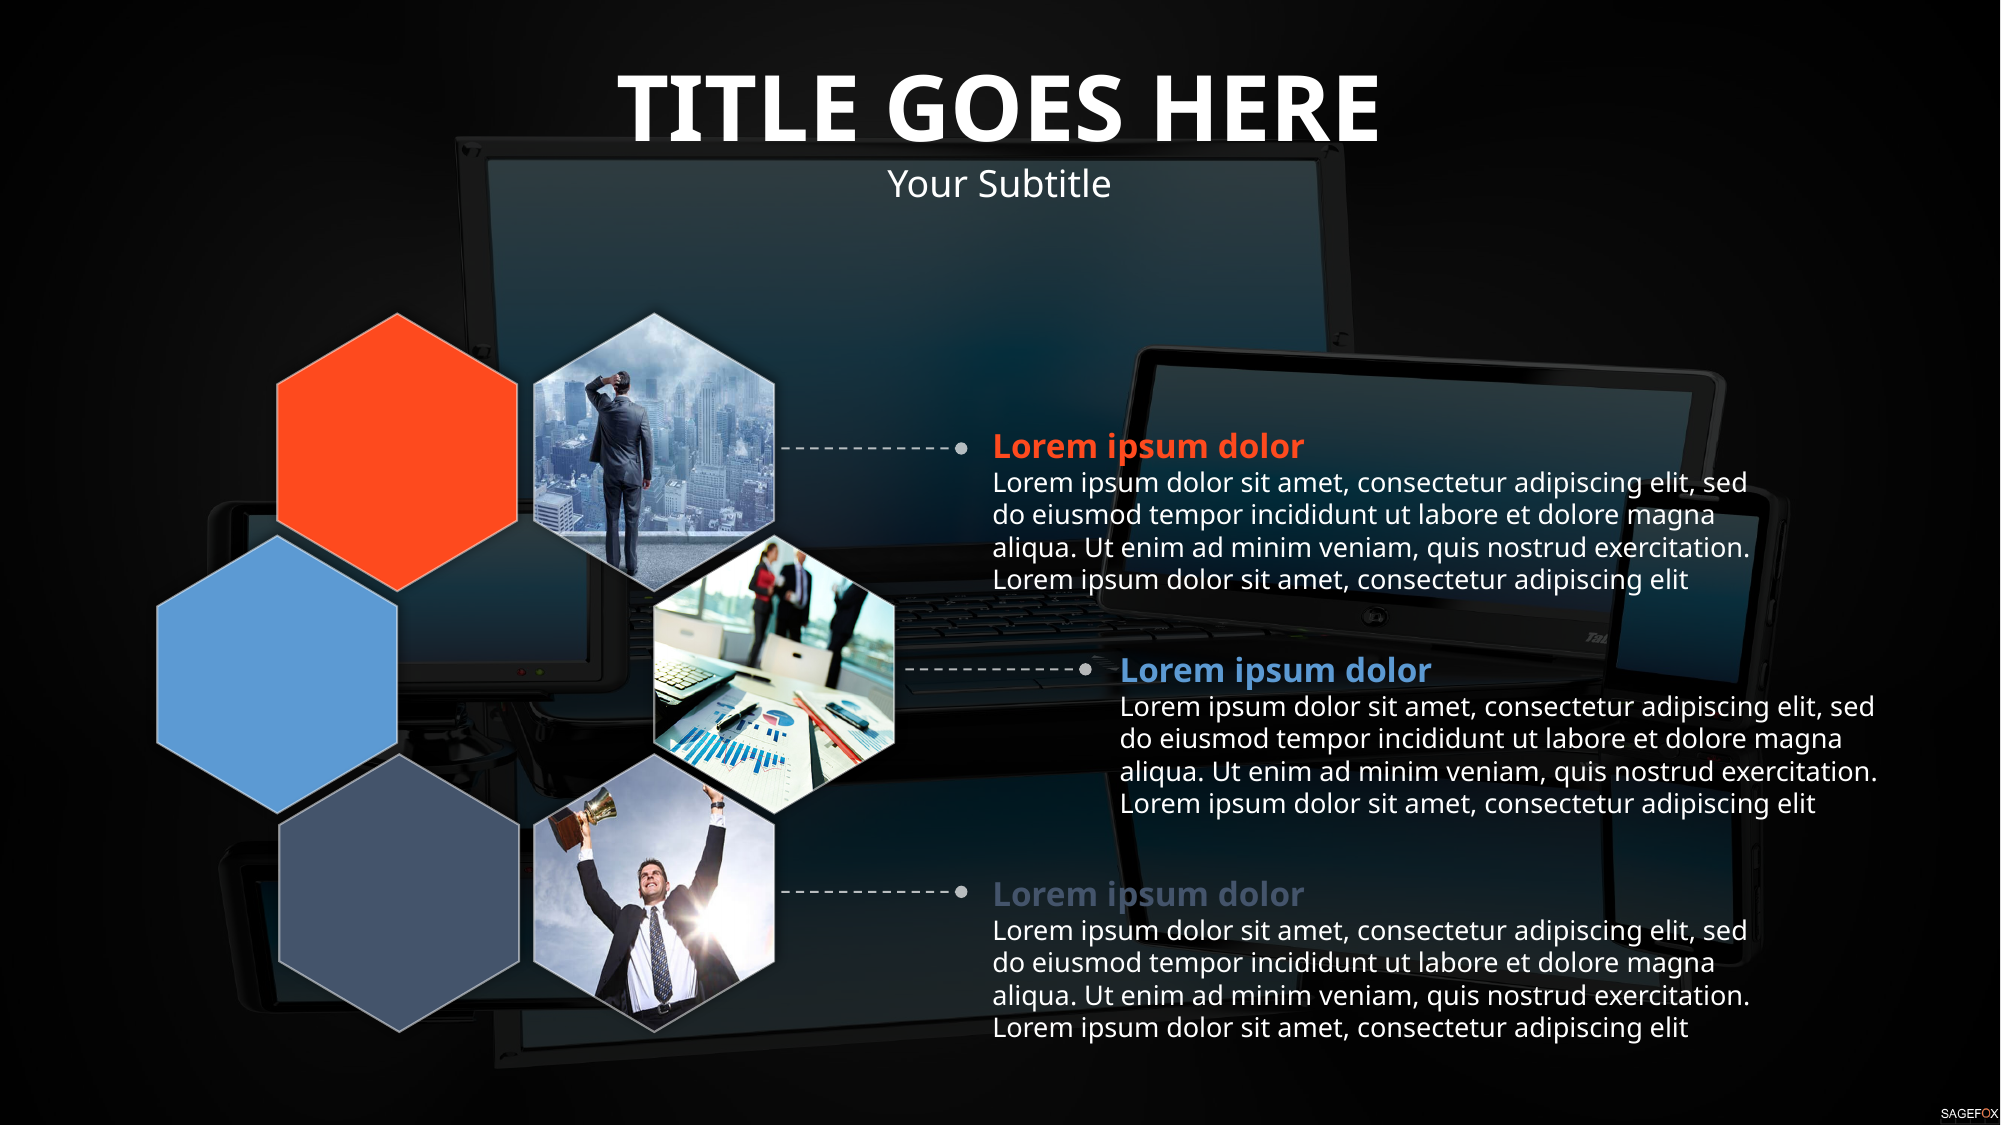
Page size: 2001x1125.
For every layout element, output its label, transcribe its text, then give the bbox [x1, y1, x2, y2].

picture [0, 0, 2001, 1125]
text_box [278, 753, 521, 1034]
text_box [533, 312, 776, 593]
text_box Lorem ipsum dolor Lorem ipsum dolor sit amet, consectetur adipiscing elit, sed do eiusmod tempor incididunt ut labore et dolore magna aliqua. Ut enim ad minim veniam, quis nostrud exercitation. Lorem ipsum dolor sit amet, consectetur adipiscing elit [982, 420, 1770, 601]
text_box [653, 534, 896, 815]
text_box TITLE GOES HERE Your Subtitle [548, 42, 1452, 212]
text_box Lorem ipsum dolor Lorem ipsum dolor sit amet, consectetur adipiscing elit, sed do eiusmod tempor incididunt ut labore et dolore magna aliqua. Ut enim ad minim veniam, quis nostrud exercitation. Lorem ipsum dolor sit amet, consectetur adipiscing elit [1109, 644, 1898, 825]
text_box [276, 312, 519, 592]
text_box [533, 753, 776, 1034]
text_box [156, 534, 399, 814]
text_box Lorem ipsum dolor Lorem ipsum dolor sit amet, consectetur adipiscing elit, sed do eiusmod tempor incididunt ut labore et dolore magna aliqua. Ut enim ad minim veniam, quis nostrud exercitation. Lorem ipsum dolor sit amet, consectetur adipiscing elit [982, 868, 1770, 1049]
